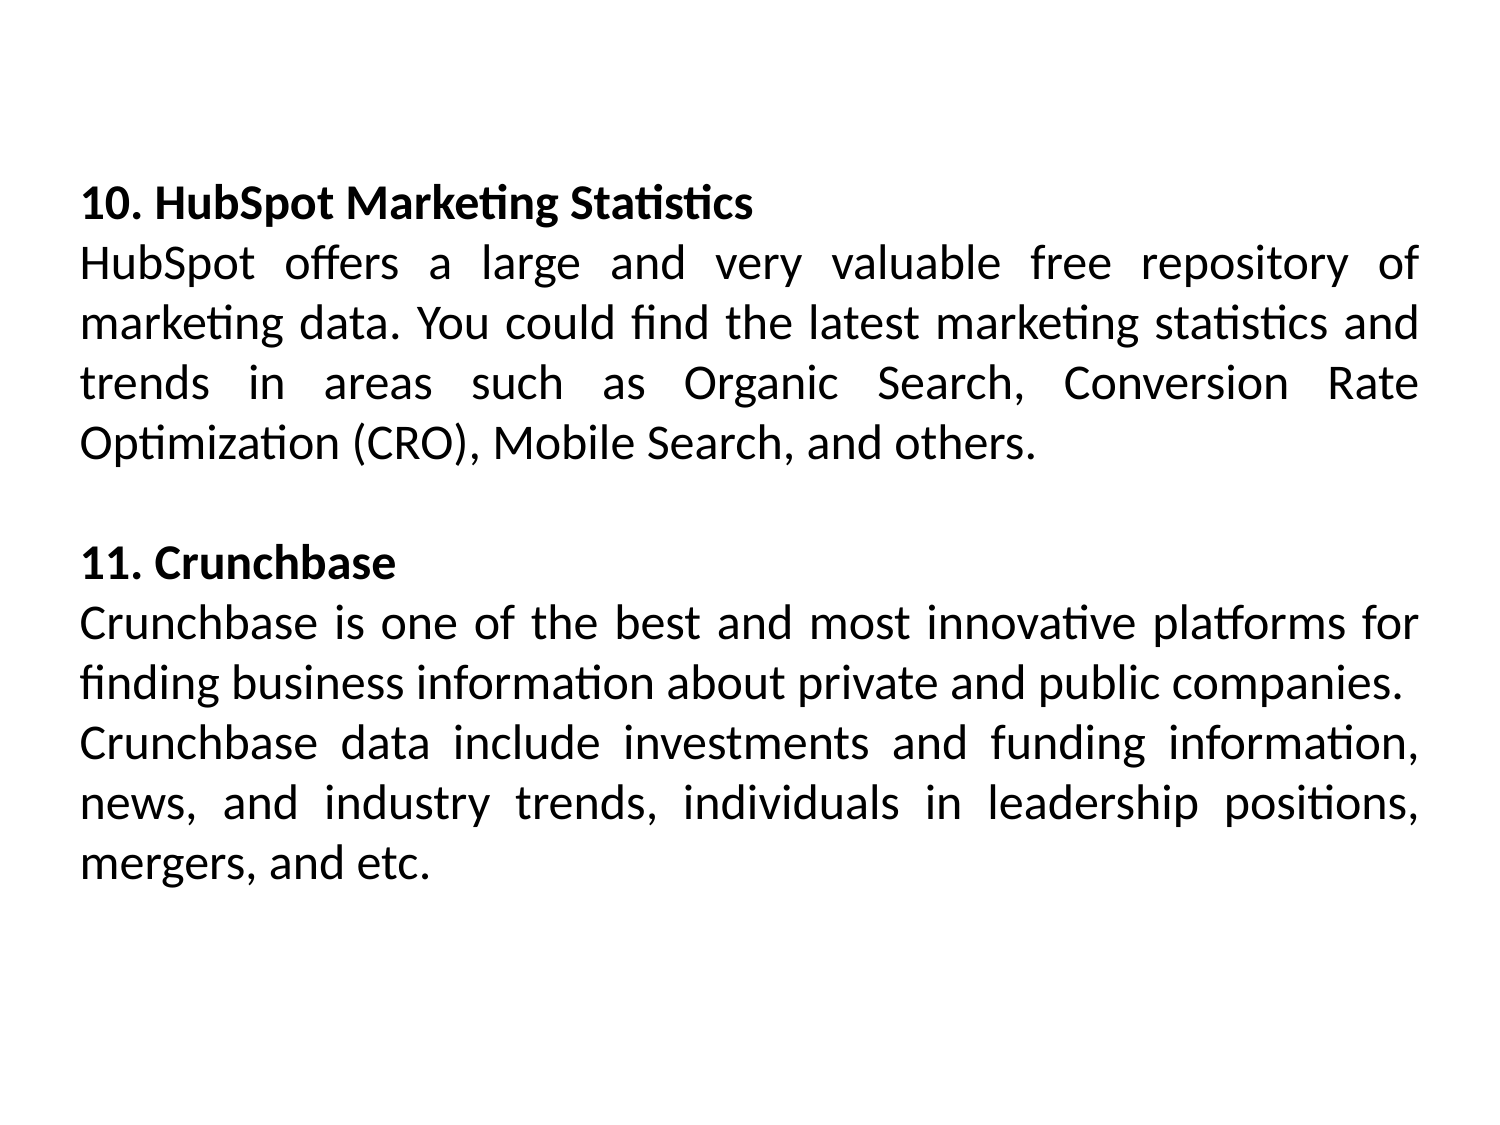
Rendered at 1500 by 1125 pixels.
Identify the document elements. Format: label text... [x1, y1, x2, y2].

text_box 10. HubSpot Marketing Statistics HubSpot offers a large and very valuable free repository of marketing data. You could find the latest marketing statistics and trends in areas such as Organic Search, Conversion Rate Optimization (CRO), Mobile Search, and others. 11. Crunchbase Crunchbase is one of the best and most innovative platforms for finding business information about private and public companies. Crunchbase data include investments and funding information, news, and industry trends, individuals in leadership positions, mergers, and etc. [64, 101, 1436, 897]
